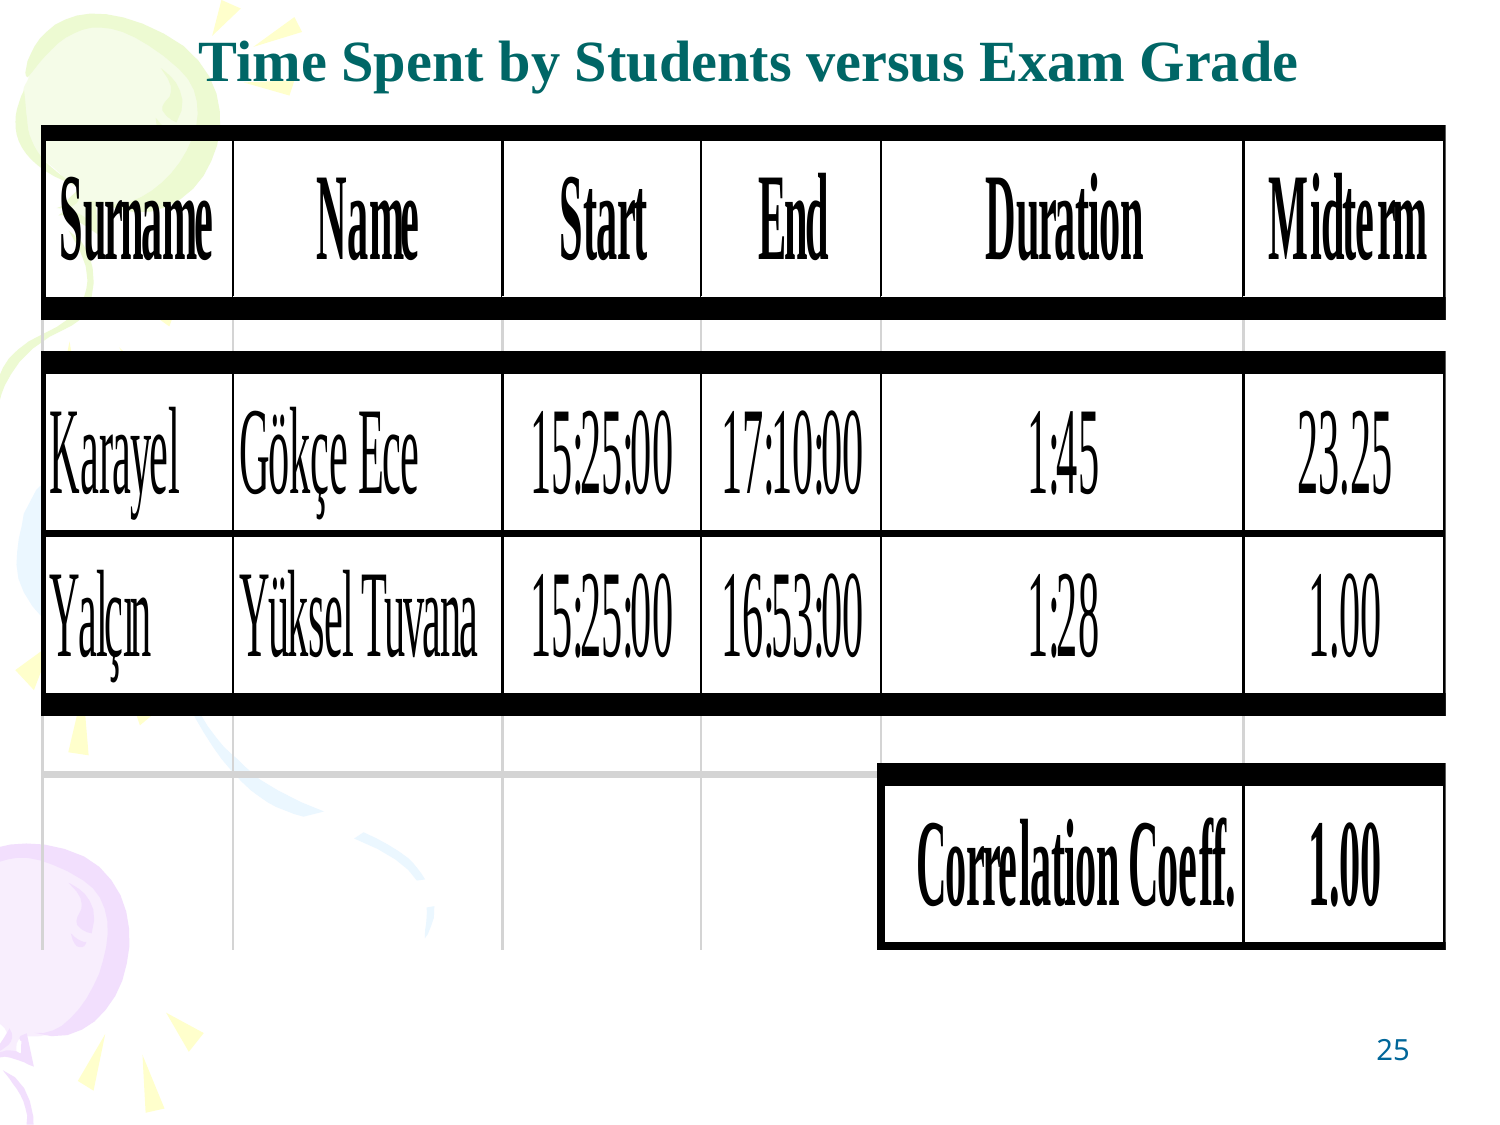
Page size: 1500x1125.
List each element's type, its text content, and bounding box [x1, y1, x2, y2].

title Time Spent by Students versus Exam Grade [72, 16, 1425, 102]
slide_number 25 [1074, 1024, 1425, 1100]
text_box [40, 125, 1449, 958]
